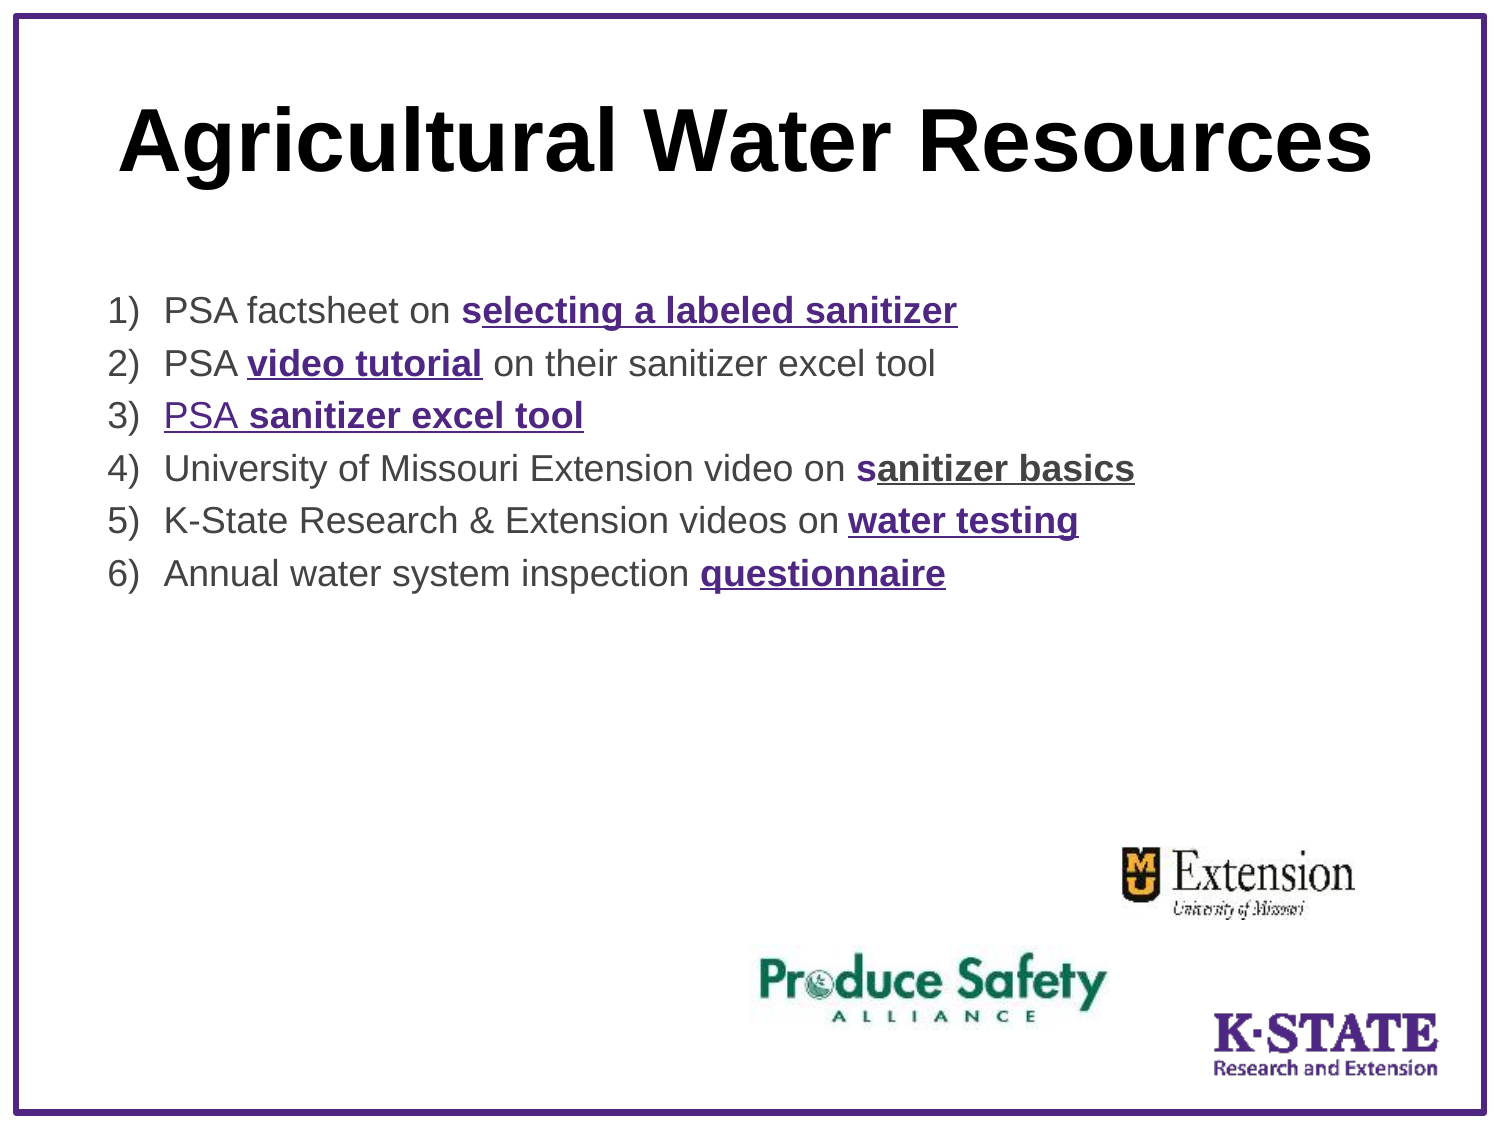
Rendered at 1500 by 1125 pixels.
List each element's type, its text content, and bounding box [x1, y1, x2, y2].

picture [1191, 1009, 1456, 1085]
list PSA factsheet on selecting a labeled sanitizer PSA video tutorial on their sanitizer excel tool PSA sanitizer excel tool University of Missouri Extension video on sanitizer basics K-State Research & Extension videos on water testing Annual water system inspection questionnaire [73, 278, 1381, 681]
picture [1121, 846, 1355, 920]
title Agricultural Water Resources [51, 53, 1441, 219]
picture [749, 945, 1110, 1030]
